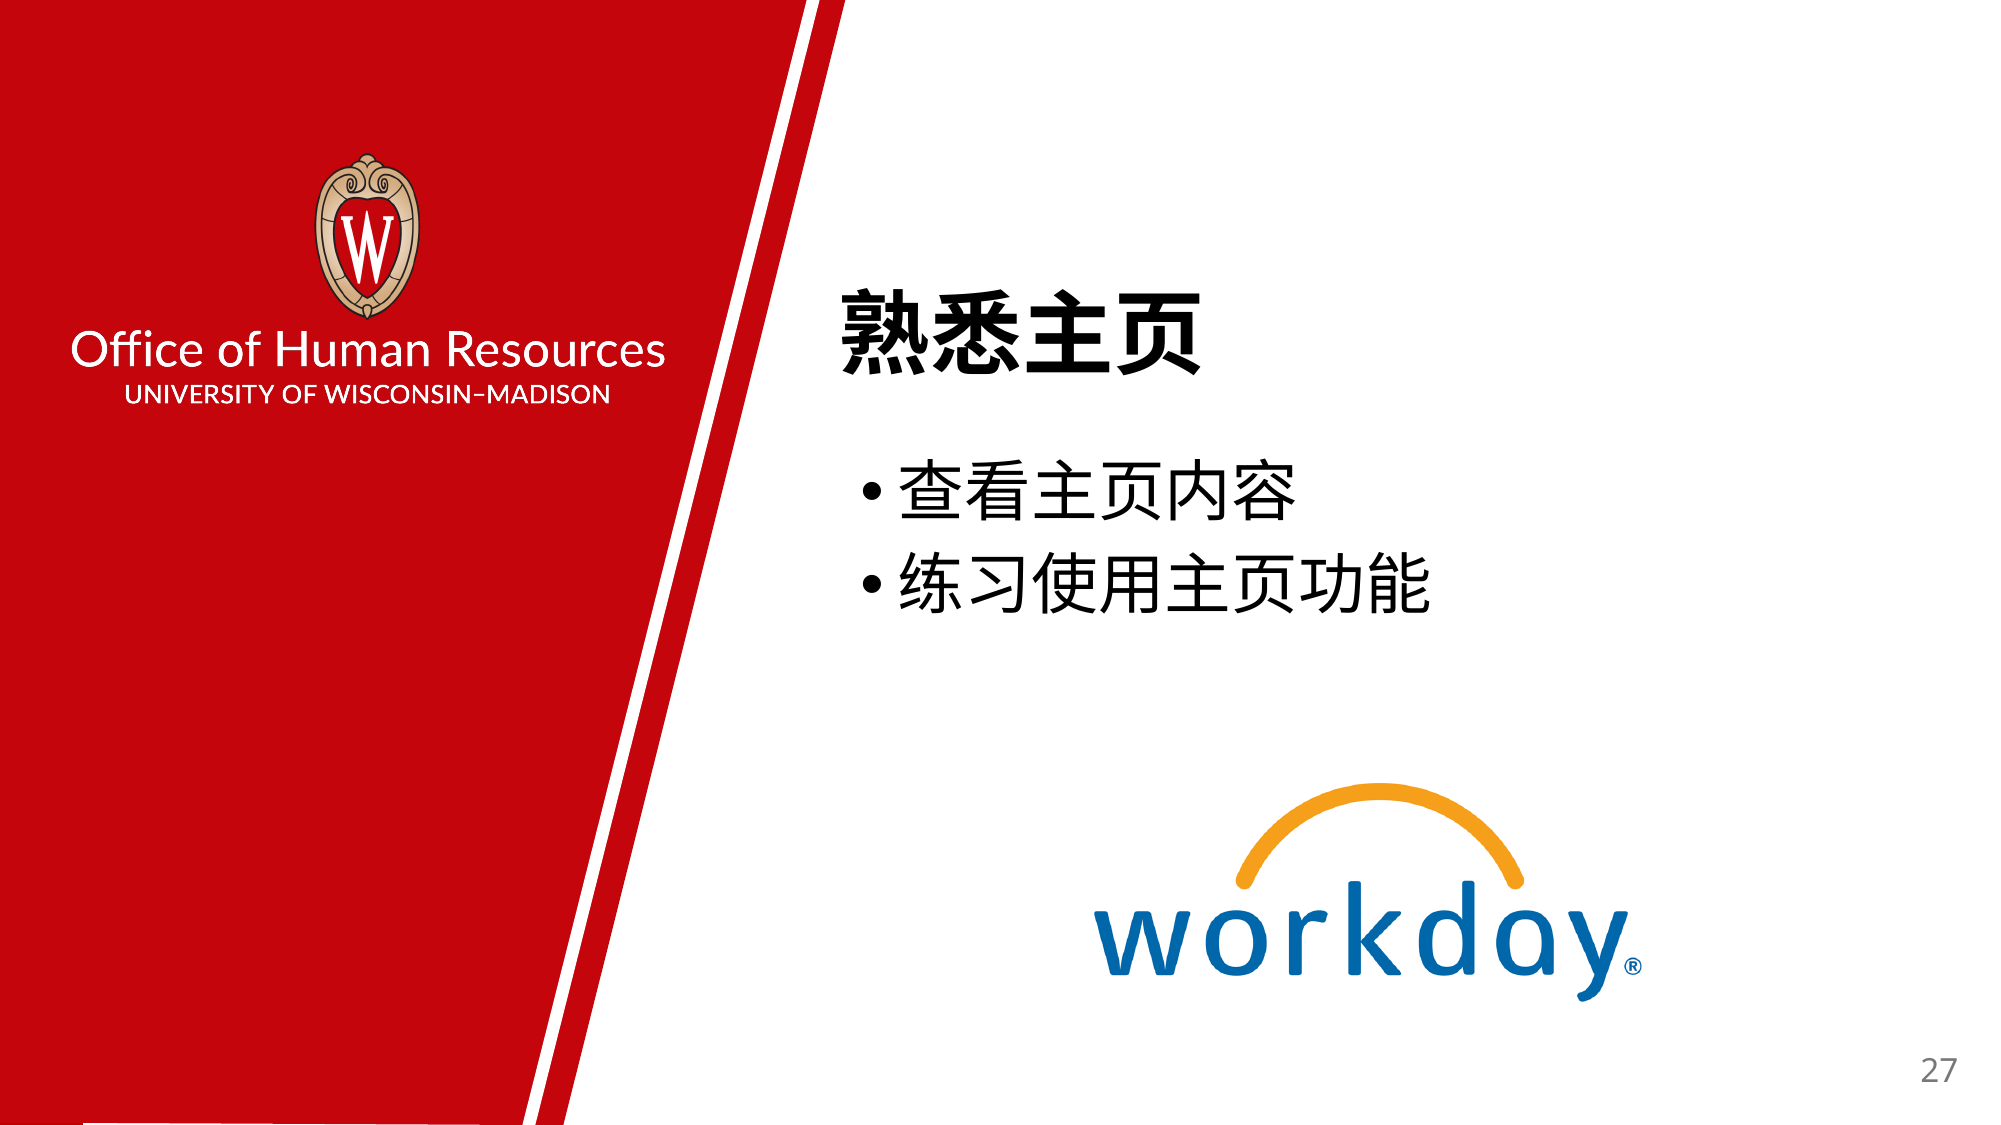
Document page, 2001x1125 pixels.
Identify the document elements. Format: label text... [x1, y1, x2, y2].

picture [58, 153, 678, 404]
picture [1078, 767, 1657, 1017]
title 熟悉主页 [823, 132, 1868, 395]
slide_number 27 [1523, 1041, 1974, 1102]
list 查看主页内容 练习使用主页功能 [845, 450, 1890, 713]
